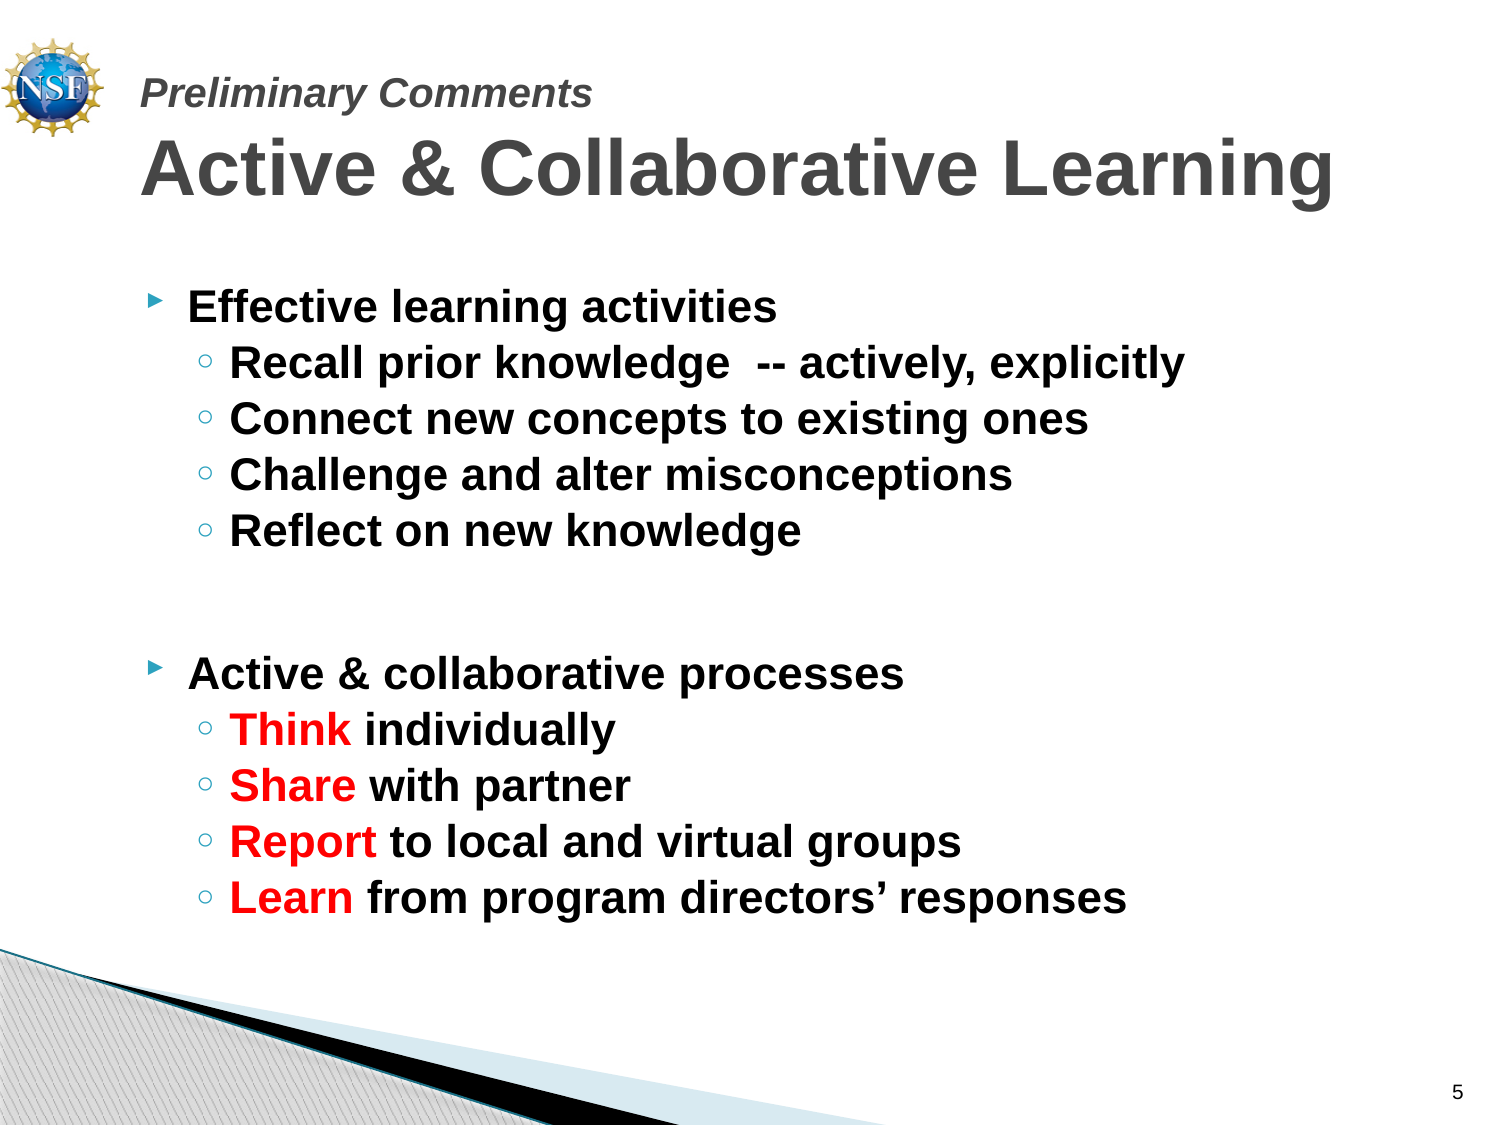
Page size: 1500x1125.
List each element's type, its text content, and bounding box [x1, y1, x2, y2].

slide_number 5 [1418, 1051, 1479, 1112]
title Preliminary Comments Active & Collaborative Learning [125, 45, 1425, 233]
picture [0, 37, 105, 138]
list Effective learning activities Recall prior knowledge -- actively, explicitly Connect new concepts to existing ones Challenge and alter misconceptions Reflect on new knowledge Active & collaborative processes Think individually Share with partner Report to local and virtual groups Learn from program directors’ responses [112, 275, 1463, 1013]
